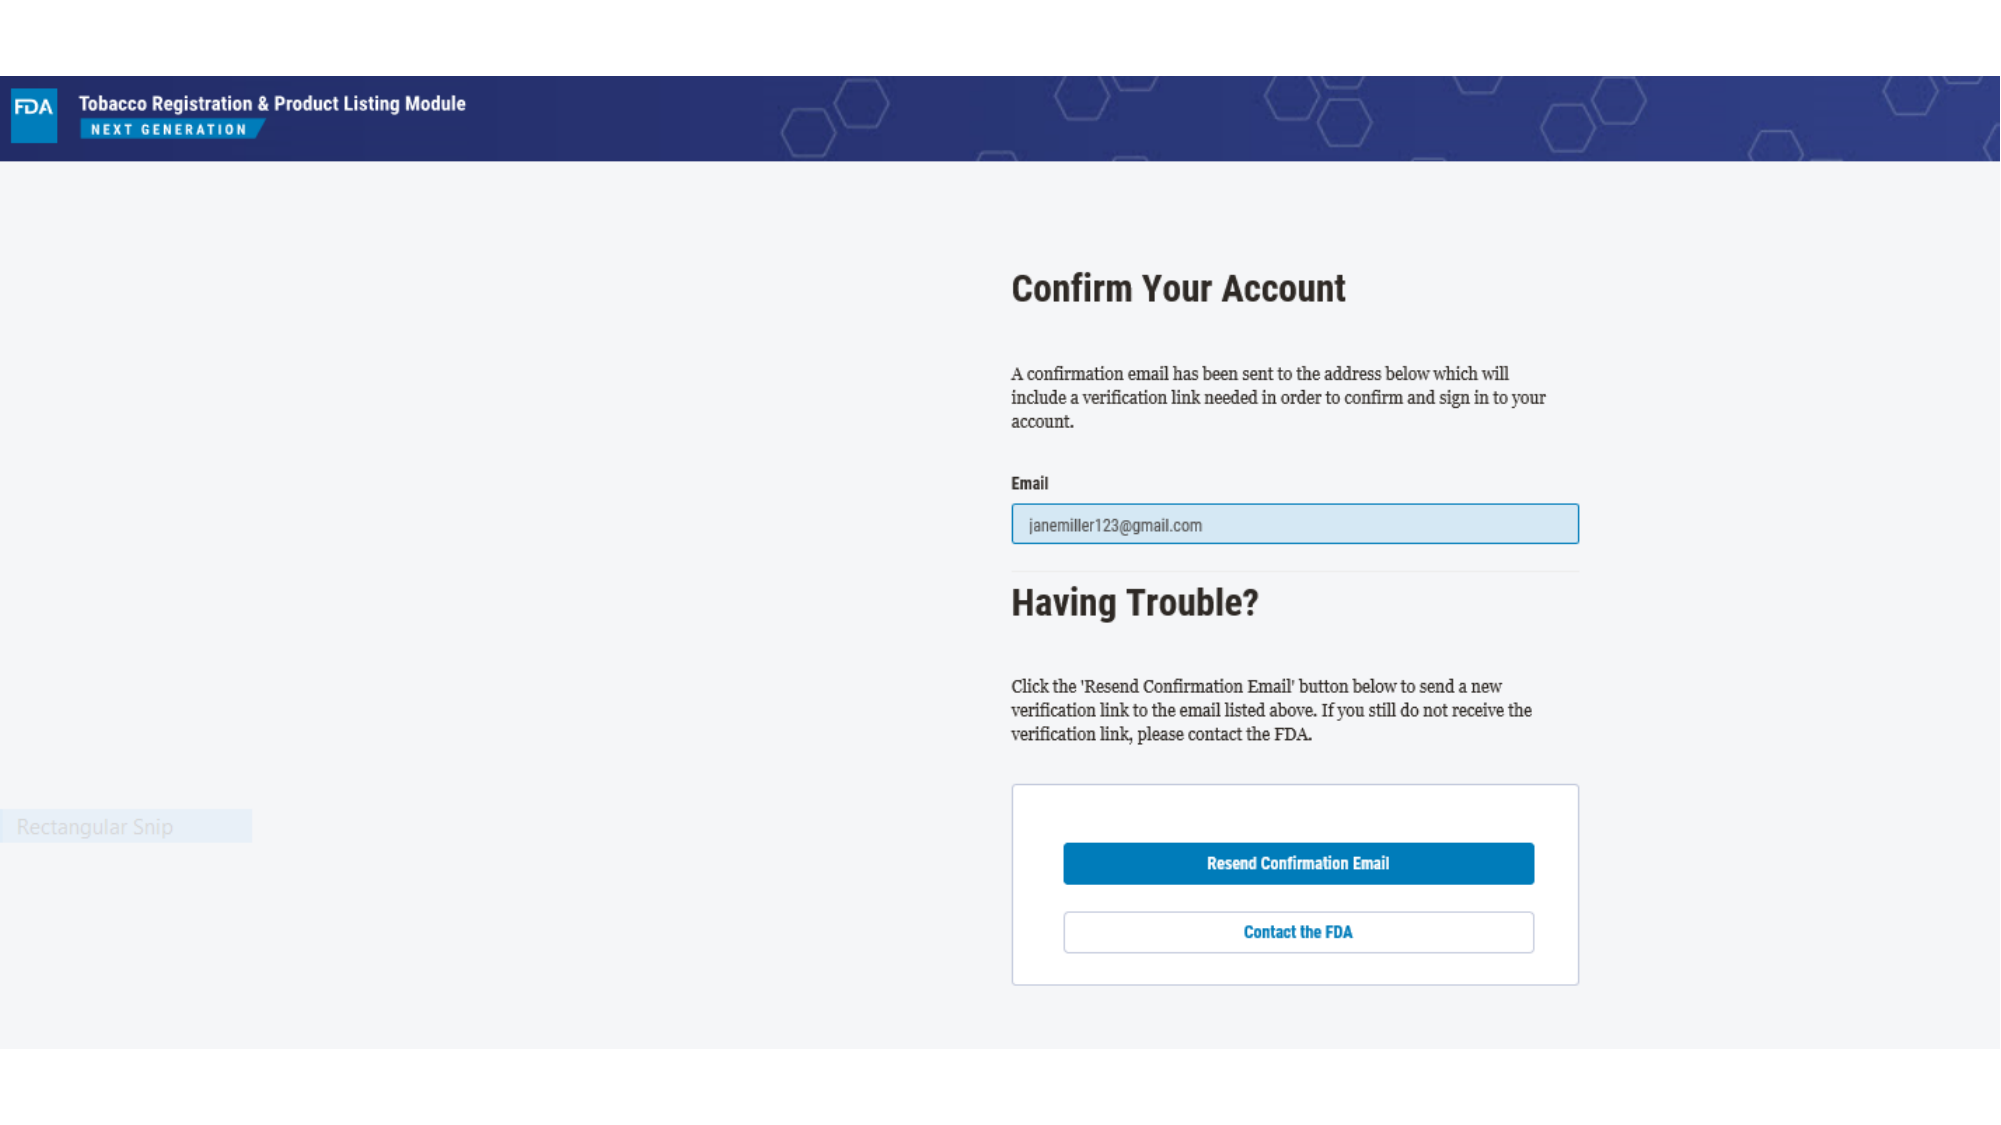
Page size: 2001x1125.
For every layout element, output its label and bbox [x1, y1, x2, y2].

picture [0, 76, 2000, 1049]
